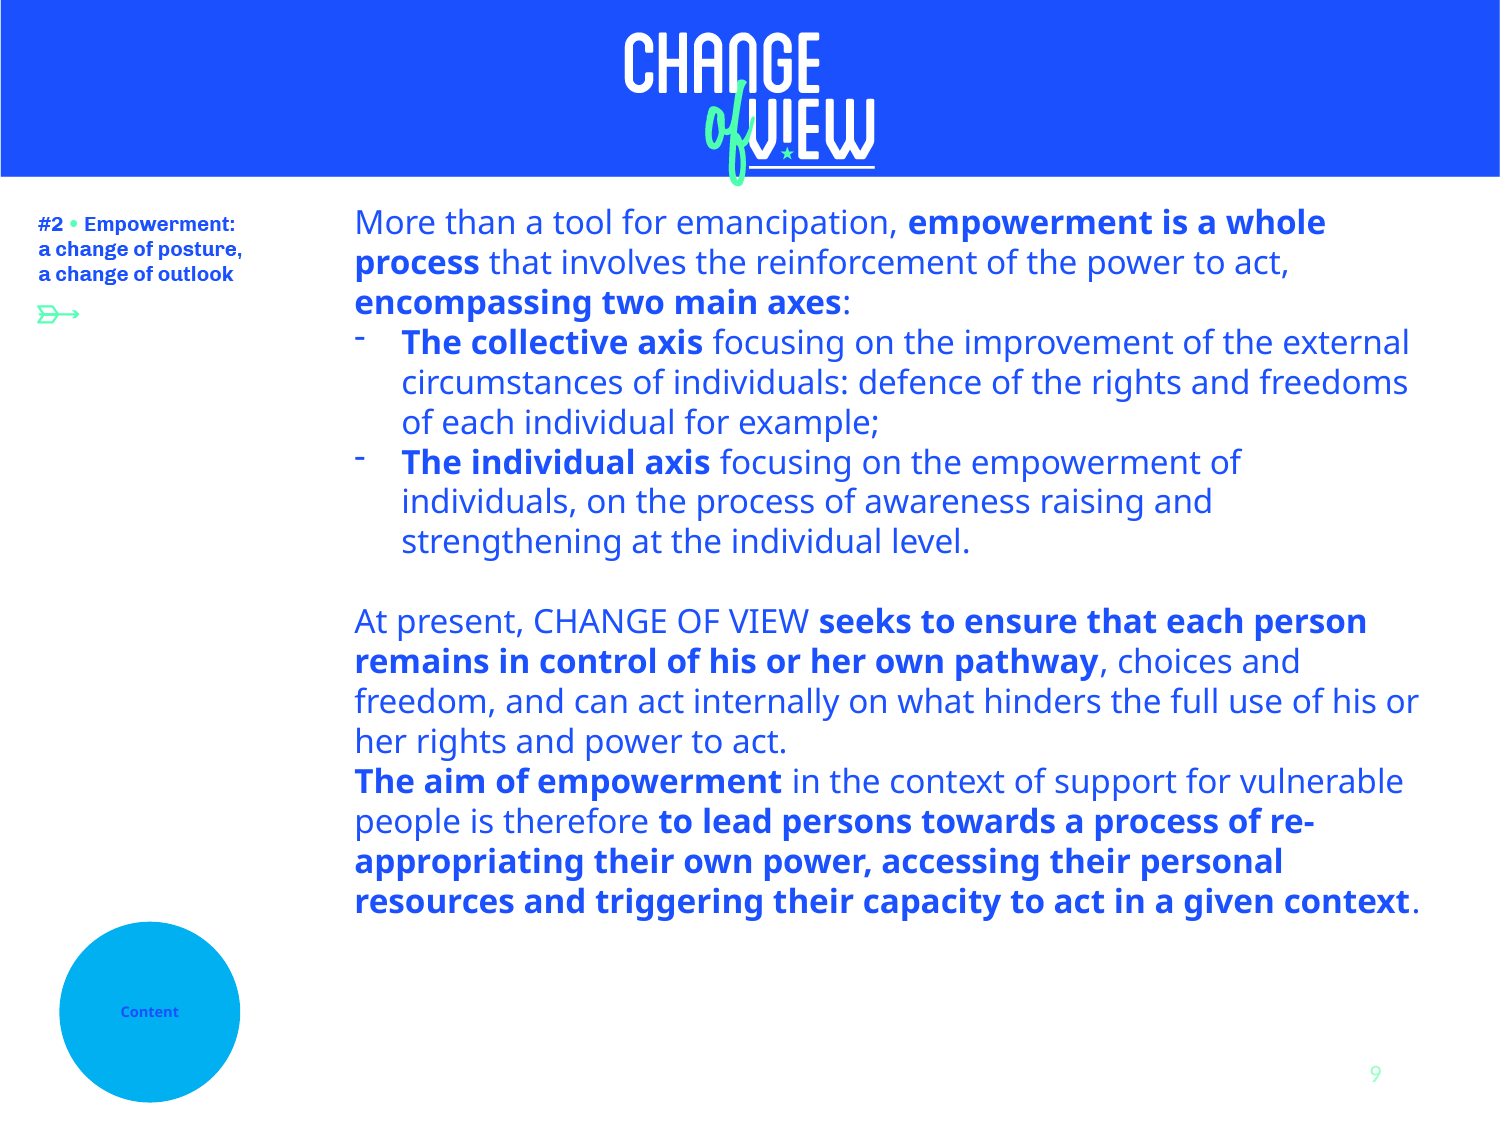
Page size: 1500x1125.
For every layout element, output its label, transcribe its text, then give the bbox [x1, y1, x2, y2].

text_box More than a tool for emancipation, empowerment is a whole process that involves the reinforcement of the power to act, encompassing two main axes: The collective axis focusing on the improvement of the external circumstances of individuals: defence of the rights and freedoms of each individual for example; The individual axis focusing on the empowerment of individuals, on the process of awareness raising and strengthening at the individual level. At present, CHANGE OF VIEW seeks to ensure that each person remains in control of his or her own pathway, choices and freedom, and can act internally on what hinders the full use of his or her rights and power to act. The aim of empowerment in the context of support for vulnerable people is therefore to lead persons towards a process of re-appropriating their own power, accessing their personal resources and triggering their capacity to act in a given context. [339, 193, 1442, 1009]
picture [0, 0, 1500, 1125]
text_box Content [58, 920, 242, 1104]
slide_number 9 [1059, 1042, 1397, 1103]
